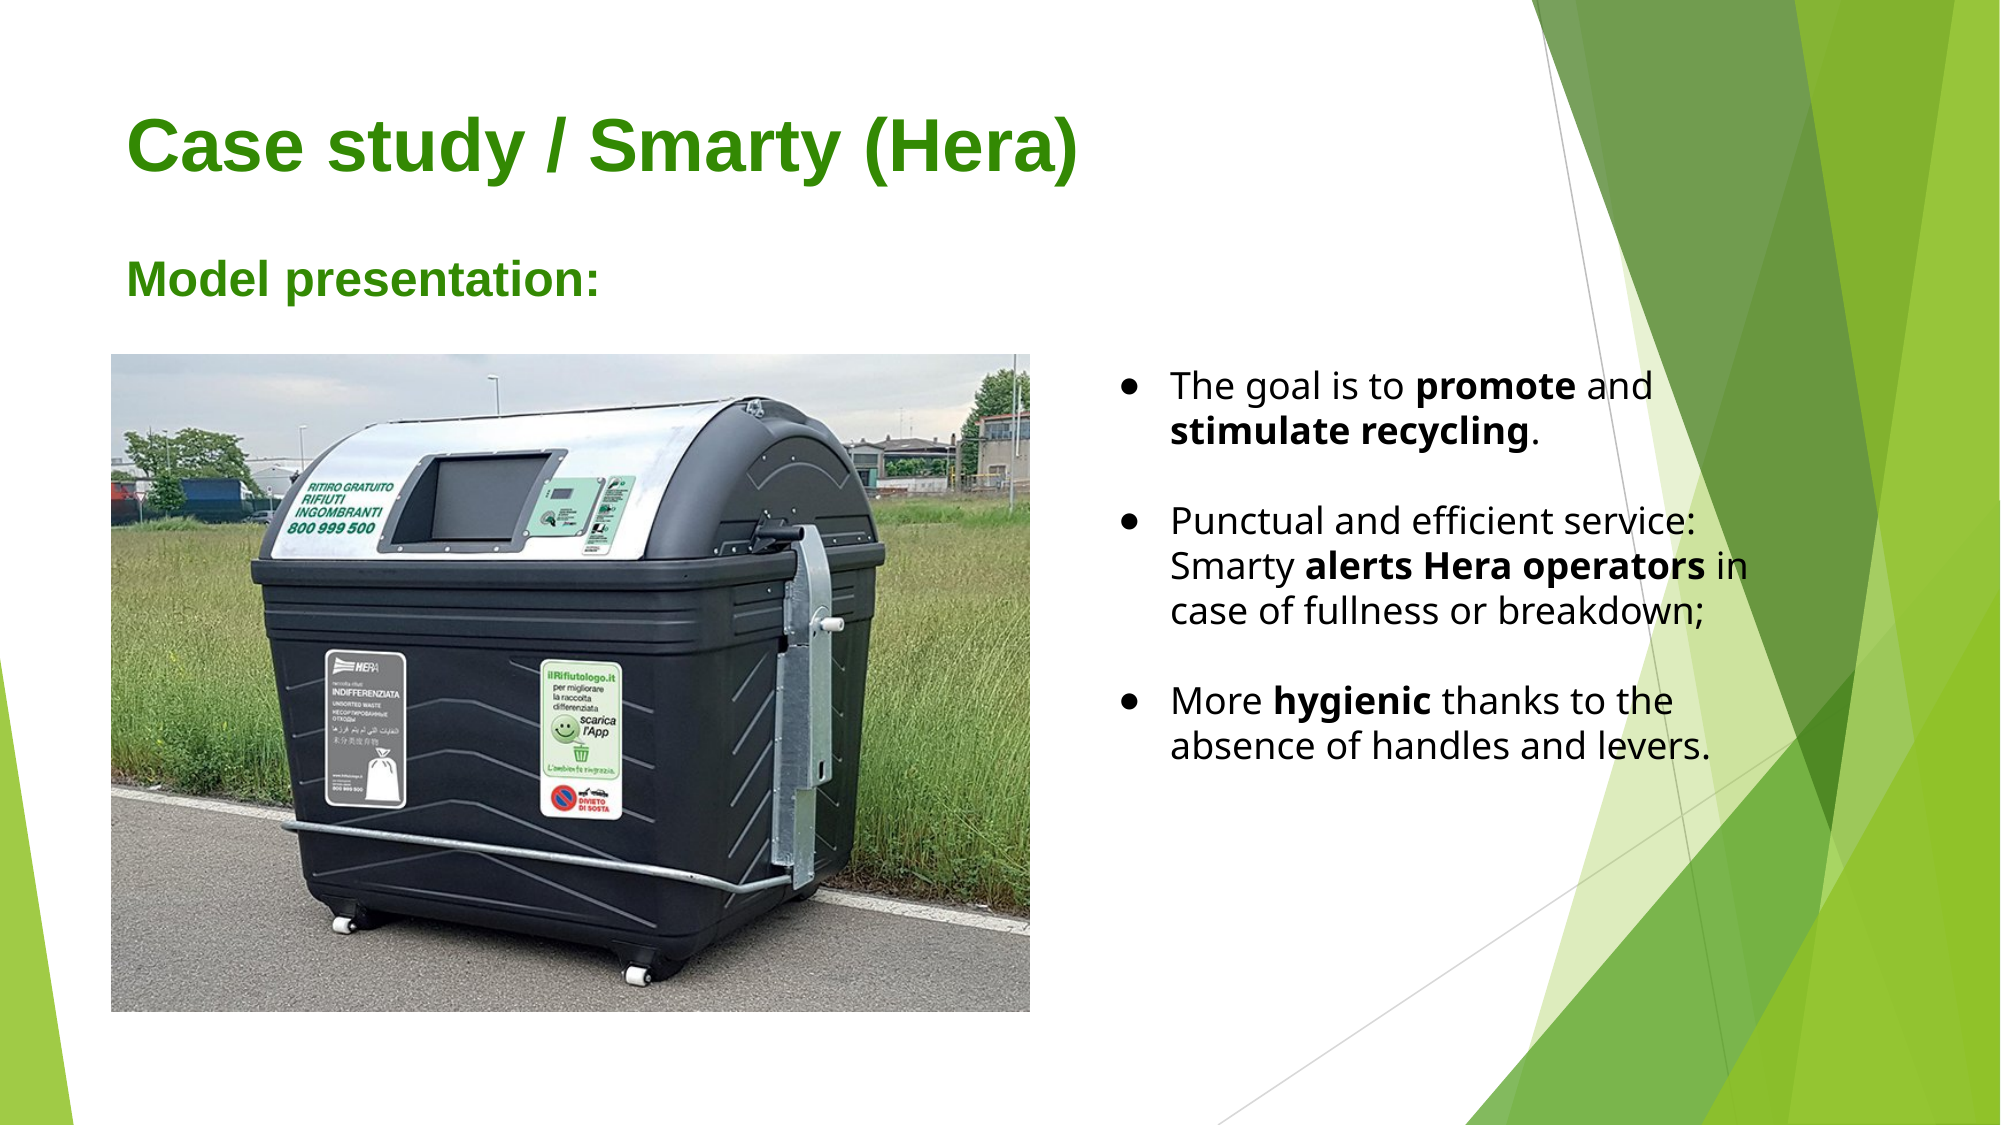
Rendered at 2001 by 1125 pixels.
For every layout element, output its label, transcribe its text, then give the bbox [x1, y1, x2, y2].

title Case study / Smarty (Hera) [111, 88, 1522, 200]
picture [110, 354, 1030, 1012]
text_box Model presentation: [111, 231, 776, 322]
list The goal is to promote and stimulate recycling. Punctual and efficient service: Smarty alerts Hera operators in case of fullness or breakdown; More hygienic thanks to the absence of handles and levers. [1080, 354, 1767, 917]
